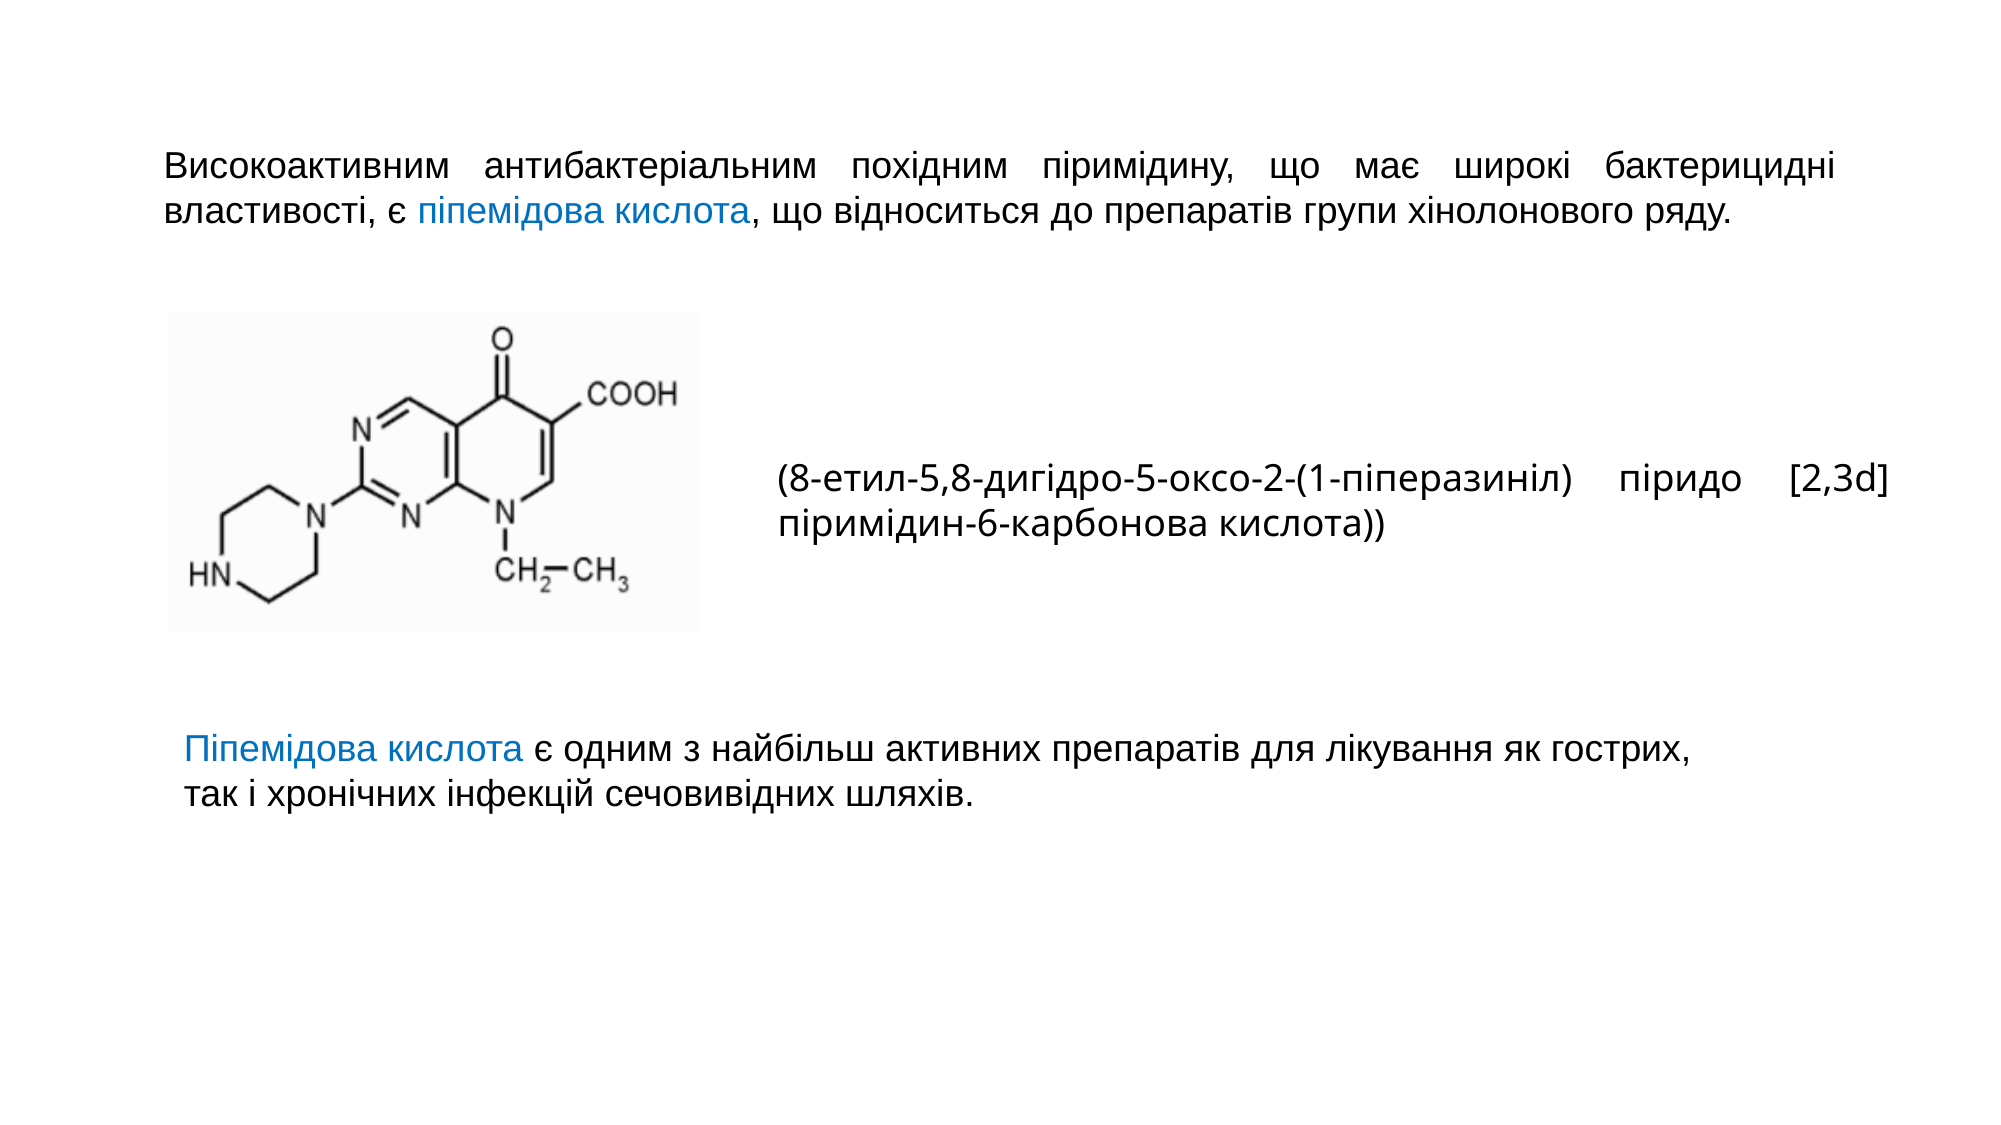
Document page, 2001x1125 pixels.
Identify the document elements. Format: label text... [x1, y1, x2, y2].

text_box Високоактивним антибактеріальним похідним піримідину, що має широкі бактерицидні властивості, є піпемідова кислота, що відноситься до препаратів групи хінолонового ряду. [148, 133, 1852, 239]
picture [168, 297, 701, 635]
text_box Піпемідова кислота є одним з найбільш активних препаратів для лікування як гострих, так і хронічних інфекцій сечовивідних шляхів. [168, 716, 1852, 822]
text_box (8-етил-5,8-дигідро-5-оксо-2-(1-піперазиніл) піридо [2,3d] піримідин-6-карбонова кислота)) [762, 446, 1905, 552]
